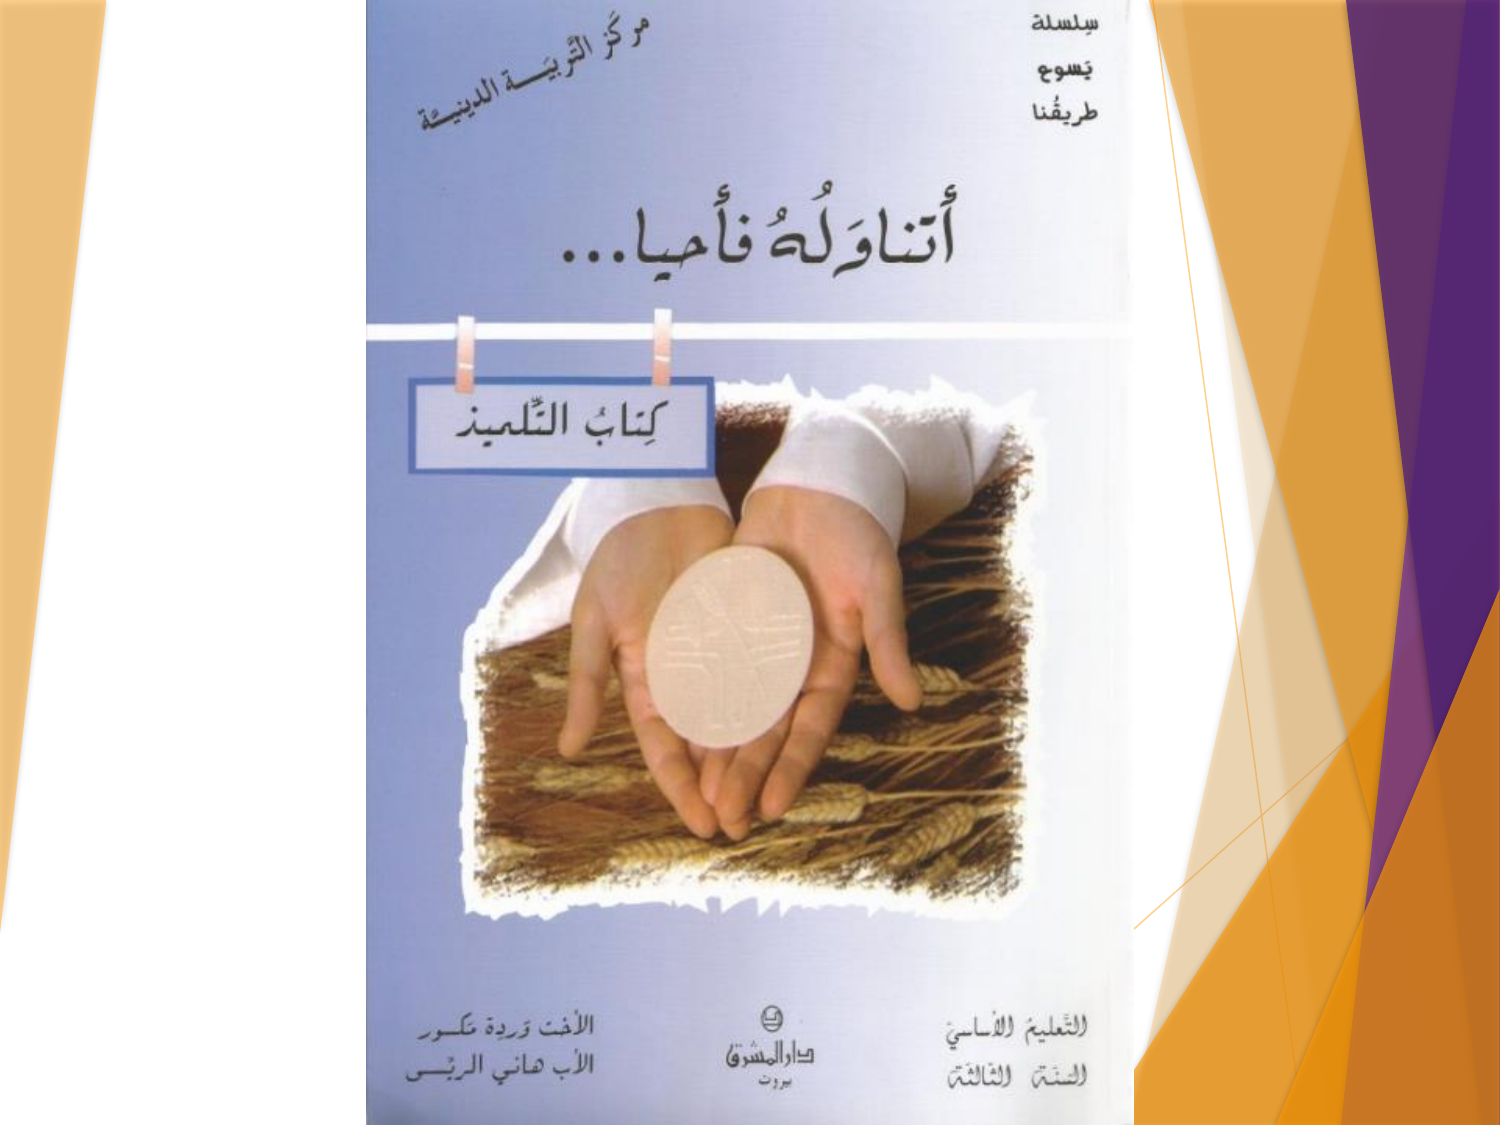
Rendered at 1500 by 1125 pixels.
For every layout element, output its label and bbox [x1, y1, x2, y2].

picture [365, 0, 1134, 1125]
